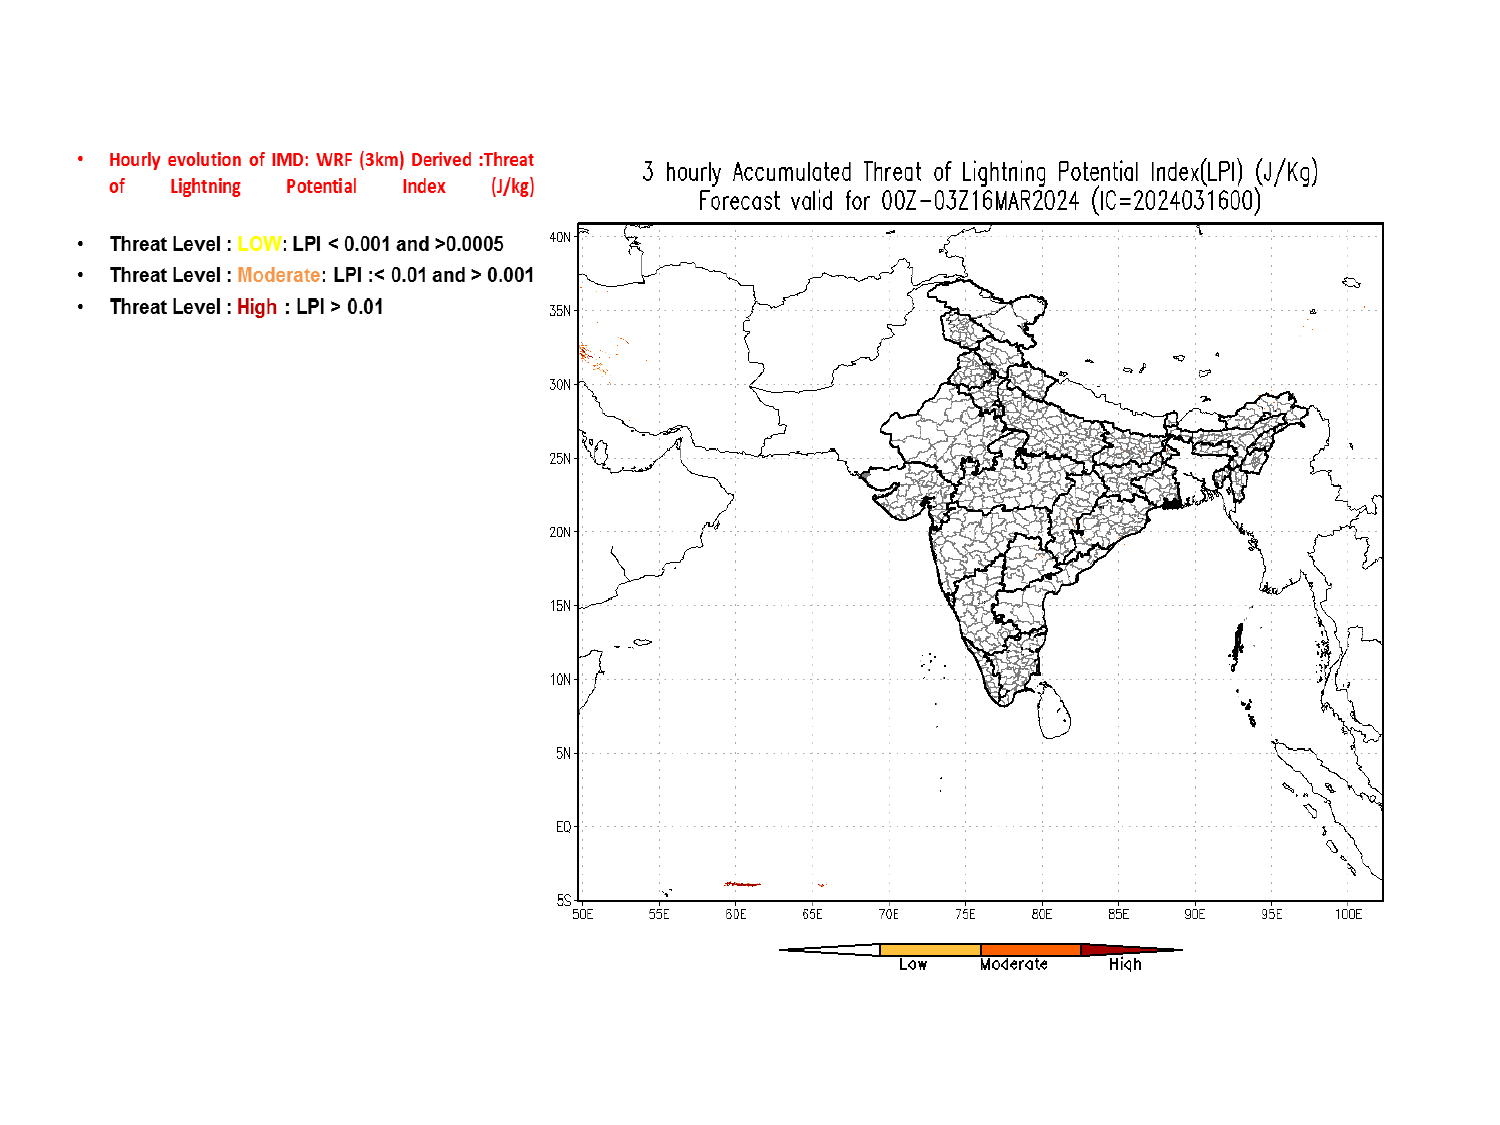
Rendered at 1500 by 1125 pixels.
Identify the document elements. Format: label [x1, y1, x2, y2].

picture [74, 149, 1426, 976]
